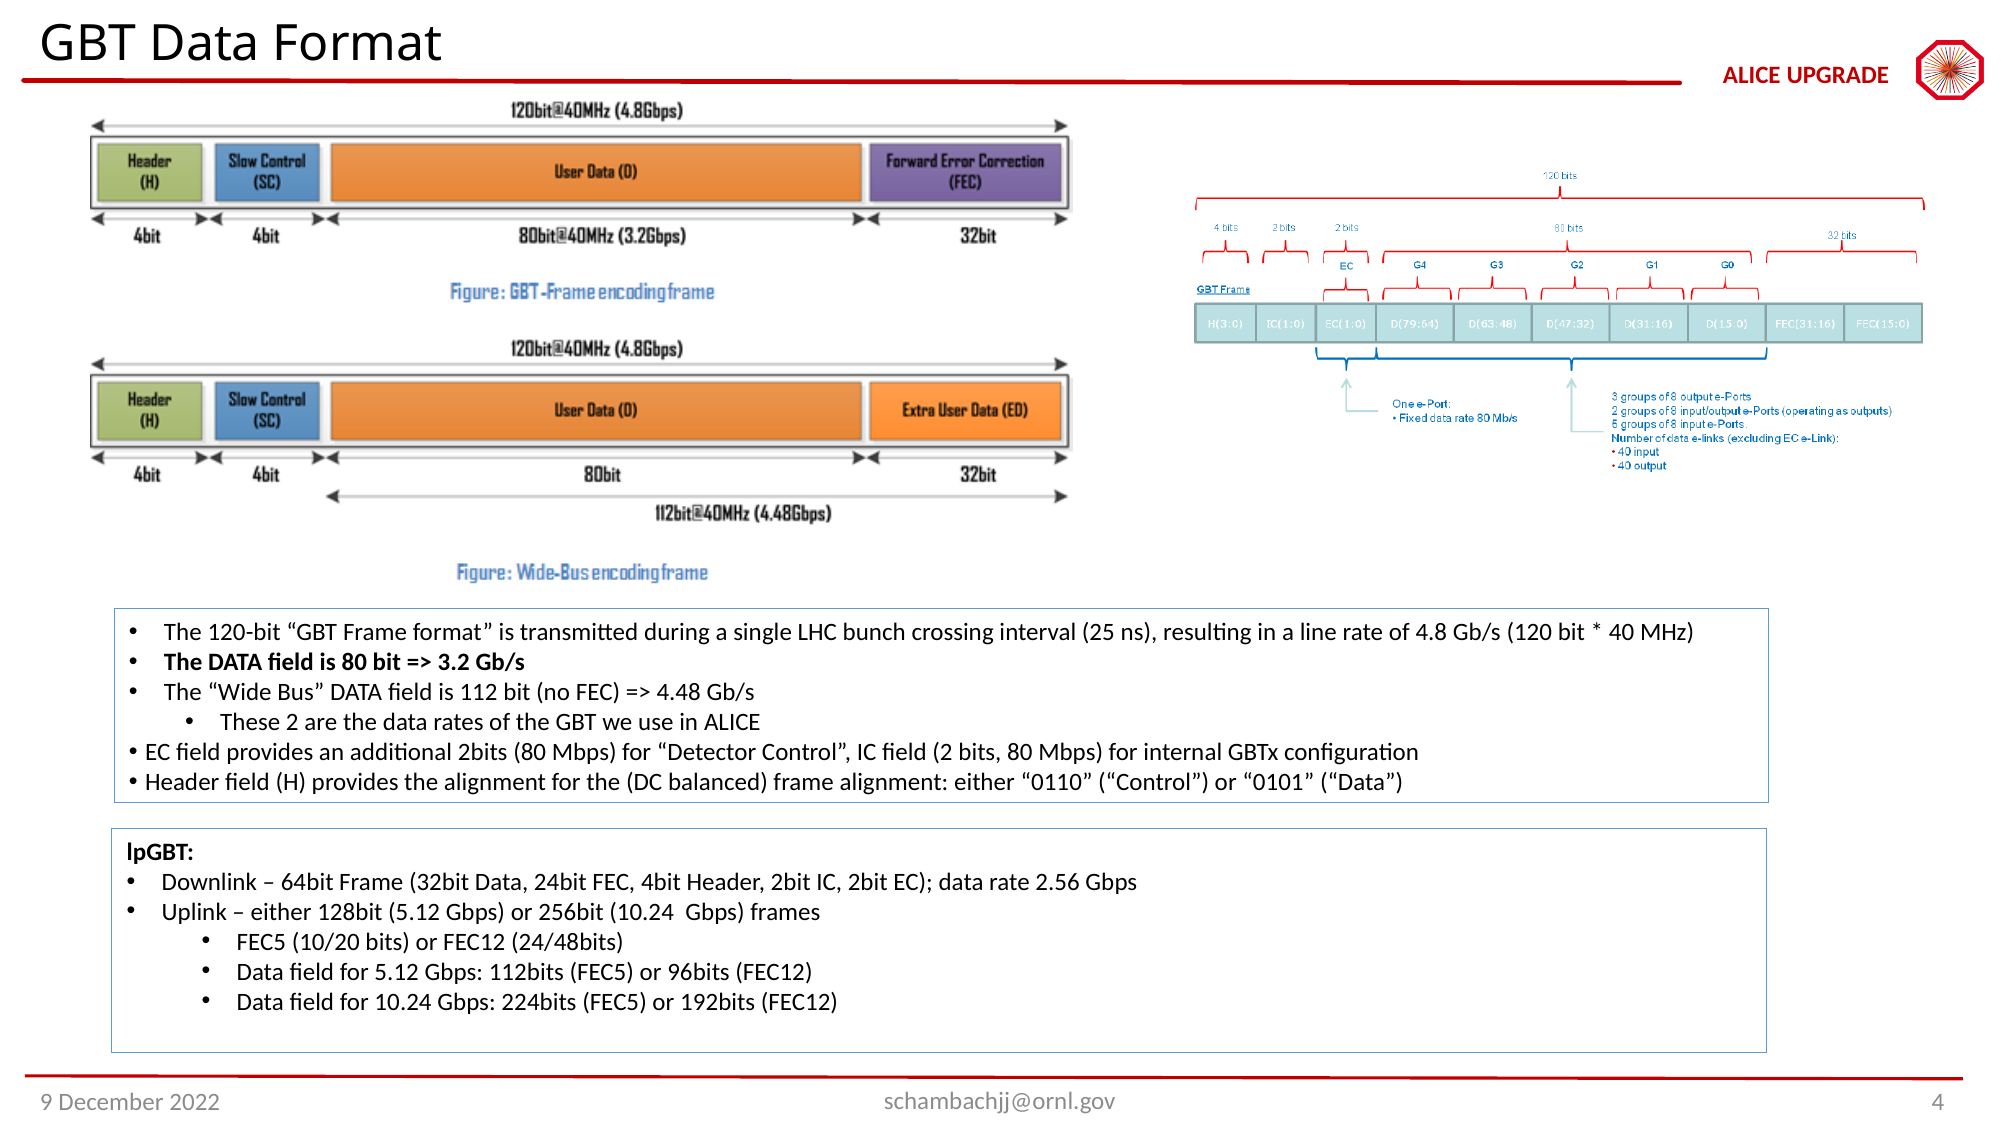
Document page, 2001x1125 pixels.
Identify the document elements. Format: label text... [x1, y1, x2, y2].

picture [90, 97, 1073, 598]
text_box The 120-bit “GBT Frame format” is transmitted during a single LHC bunch crossing interval (25 ns), resulting in a line rate of 4.8 Gb/s (120 bit * 40 MHz) The DATA field is 80 bit => 3.2 Gb/s The “Wide Bus” DATA field is 112 bit (no FEC) => 4.48 Gb/s These 2 are the data rates of the GBT we use in ALICE EC field provides an additional 2bits (80 Mbps) for “Detector Control”, IC field (2 bits, 80 Mbps) for internal GBTx configuration Header field (H) provides the alignment for the (DC balanced) frame alignment: either “0110” (“Control”) or “0101” (“Data”) [114, 608, 1769, 803]
slide_number 4 [1732, 1079, 1960, 1121]
picture [1916, 40, 1984, 100]
text_box lpGBT: Downlink – 64bit Frame (32bit Data, 24bit FEC, 4bit Header, 2bit IC, 2bit EC); data rate 2.56 Gbps Uplink – either 128bit (5.12 Gbps) or 256bit (10.24 Gbps) frames FEC5 (10/20 bits) or FEC12 (24/48bits) Data field for 5.12 Gbps: 112bits (FEC5) or 96bits (FEC12) Data field for 10.24 Gbps: 224bits (FEC5) or 192bits (FEC12) [111, 828, 1767, 1053]
footer schambachjj@ornl.gov [662, 1078, 1338, 1121]
title GBT Data Format [24, 9, 1680, 79]
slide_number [24, 1079, 475, 1122]
picture [1188, 160, 1936, 482]
